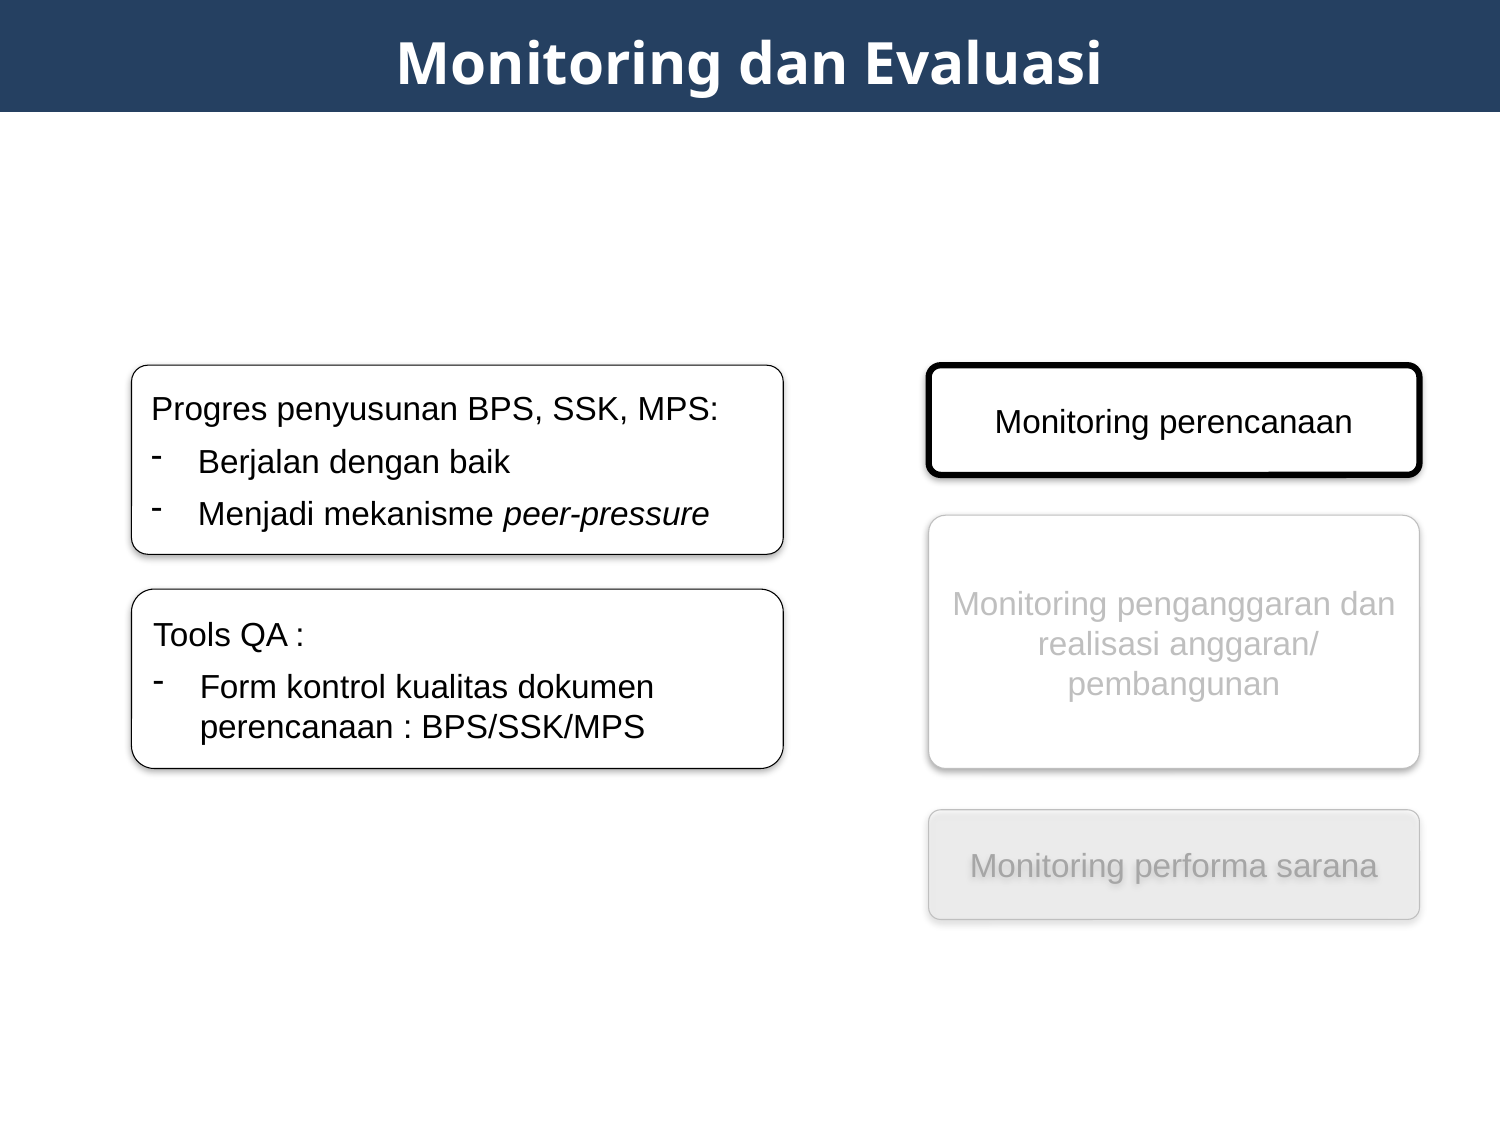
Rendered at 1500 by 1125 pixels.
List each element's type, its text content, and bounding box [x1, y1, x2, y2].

text_box Monitoring dan Evaluasi [109, 10, 1390, 113]
text_box [0, 0, 1500, 112]
text_box Tools QA : Form kontrol kualitas dokumen perencanaan : BPS/SSK/MPS [130, 588, 785, 770]
text_box Progres penyusunan BPS, SSK, MPS: Berjalan dengan baik Menjadi mekanisme peer-pressure [130, 364, 785, 556]
text_box Monitoring penganggaran dan realisasi anggaran/ pembangunan [927, 514, 1421, 770]
text_box Monitoring perencanaan [927, 364, 1421, 476]
text_box Monitoring performa sarana [927, 808, 1421, 921]
